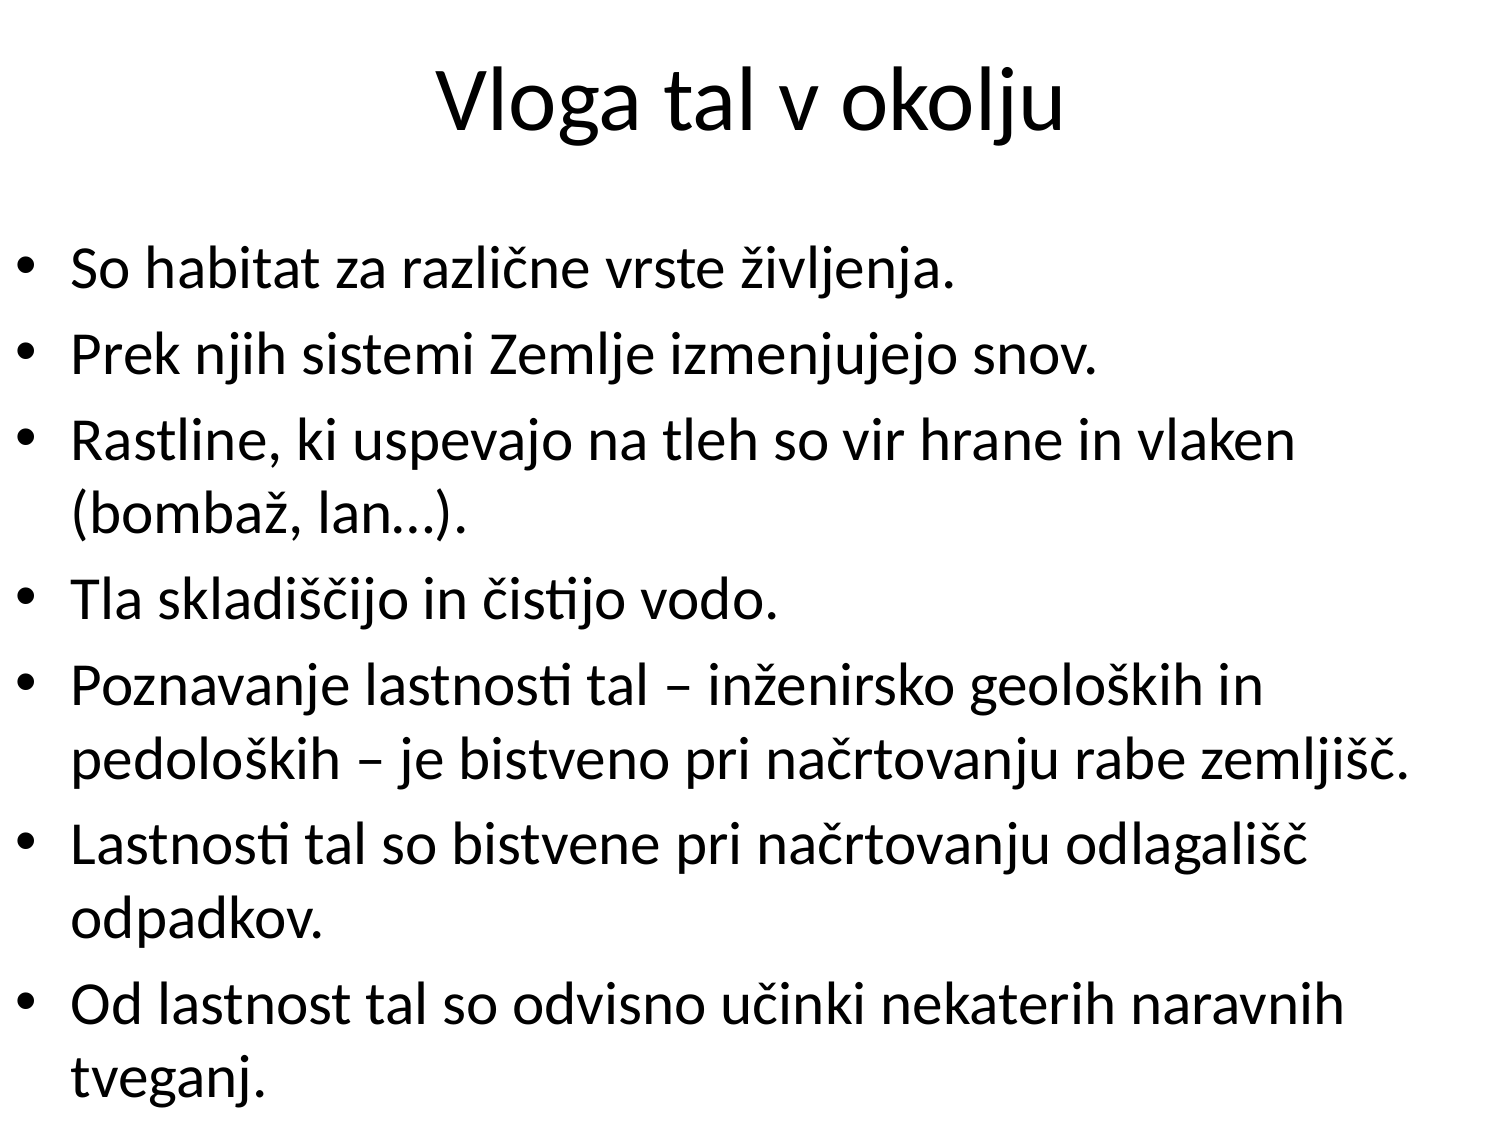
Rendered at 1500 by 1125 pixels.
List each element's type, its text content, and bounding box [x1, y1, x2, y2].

list So habitat za različne vrste življenja. Prek njih sistemi Zemlje izmenjujejo snov. Rastline, ki uspevajo na tleh so vir hrane in vlaken (bombaž, lan…). Tla skladiščijo in čistijo vodo. Poznavanje lastnosti tal – inženirsko geoloških in pedoloških – je bistveno pri načrtovanju rabe zemljišč. Lastnosti tal so bistvene pri načrtovanju odlagališč odpadkov. Od lastnost tal so odvisno učinki nekaterih naravnih tveganj. [0, 219, 1500, 1125]
title Vloga tal v okolju [76, 0, 1427, 188]
